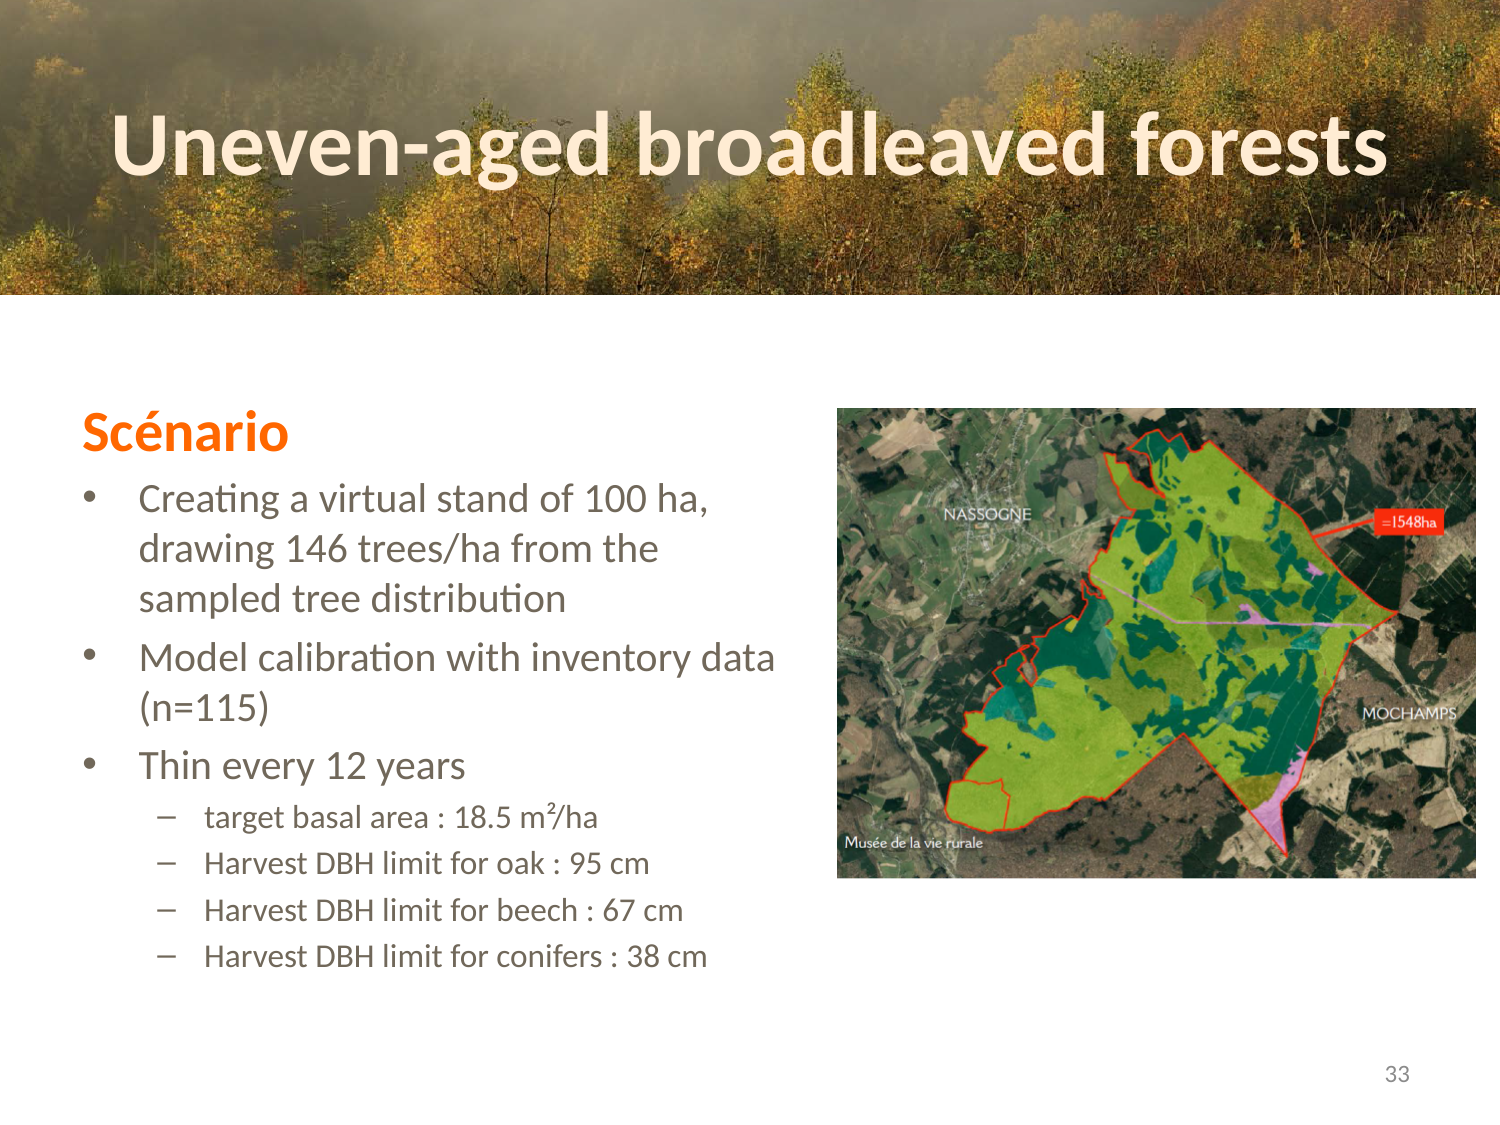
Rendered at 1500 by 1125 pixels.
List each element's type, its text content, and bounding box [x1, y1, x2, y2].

slide_number 33 [1074, 1042, 1425, 1103]
list Scénario Creating a virtual stand of 100 ha, drawing 146 trees/ha from the sampled tree distribution Model calibration with inventory data (n=115) Thin every 12 years target basal area : 18.5 m²/ha Harvest DBH limit for oak : 95 cm Harvest DBH limit for beech : 67 cm Harvest DBH limit for conifers : 38 cm [67, 385, 809, 1125]
picture [0, 0, 1500, 296]
picture [837, 408, 1476, 879]
